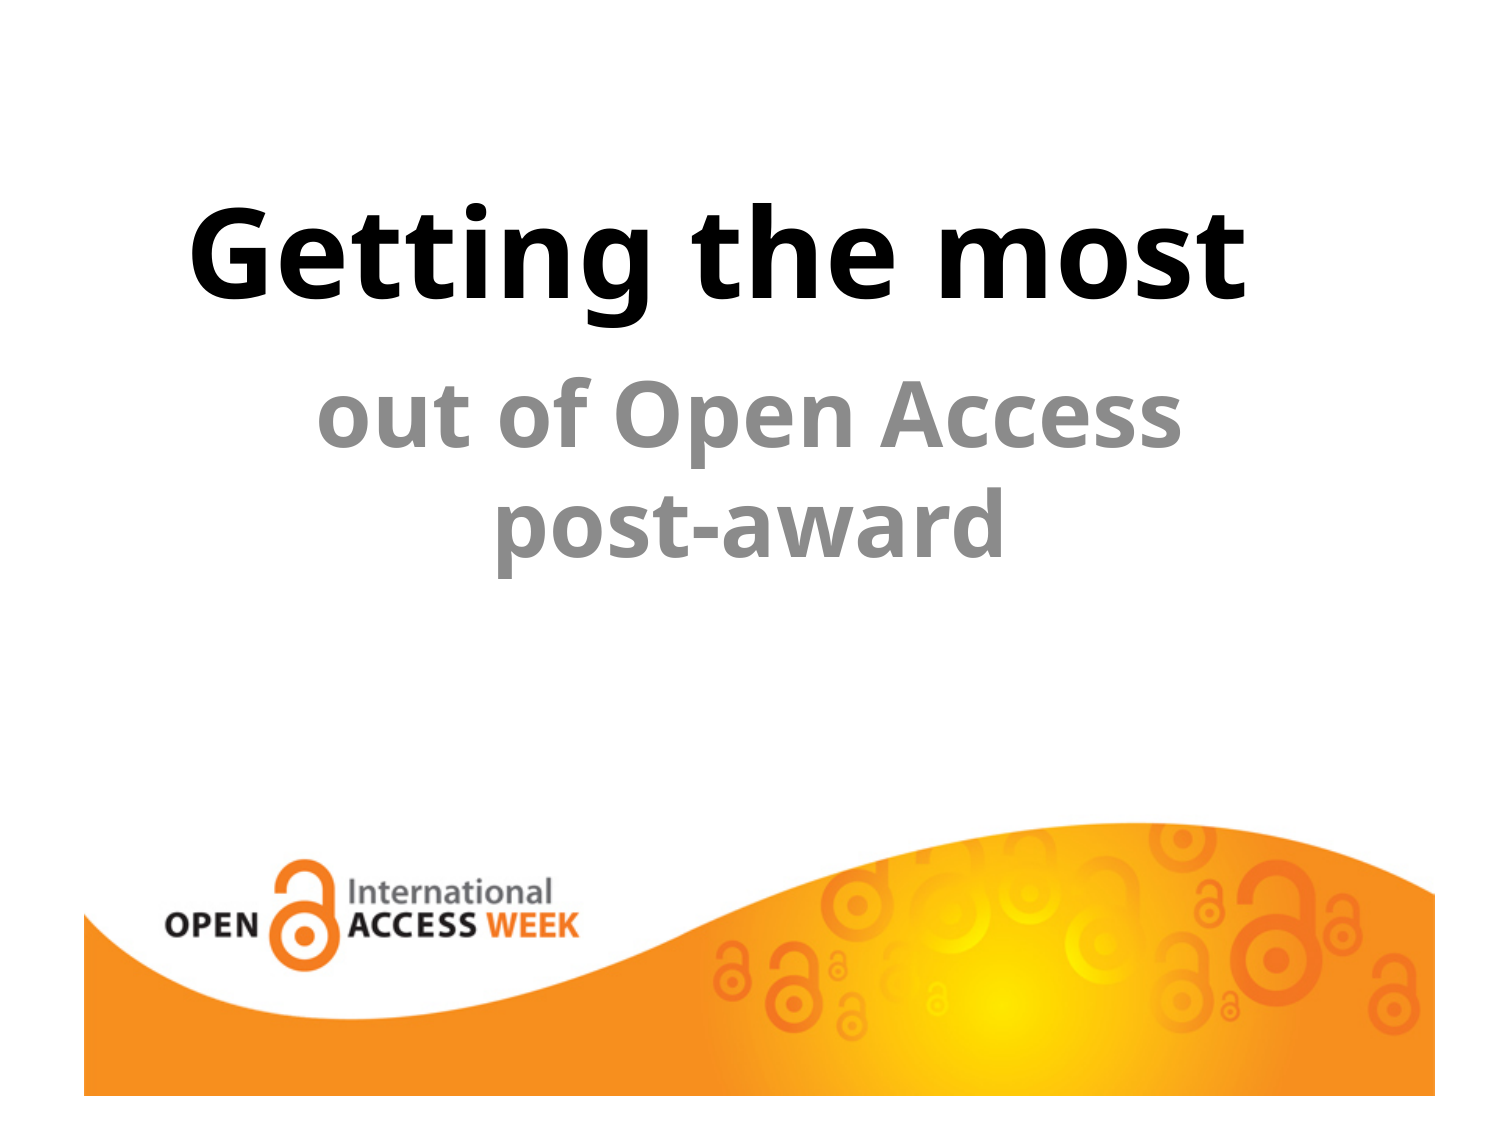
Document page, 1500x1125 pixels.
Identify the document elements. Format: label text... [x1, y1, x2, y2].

subtitle out of Open Access post-award [225, 348, 1275, 636]
title Getting the most [112, 127, 1388, 370]
picture [84, 814, 1435, 1096]
